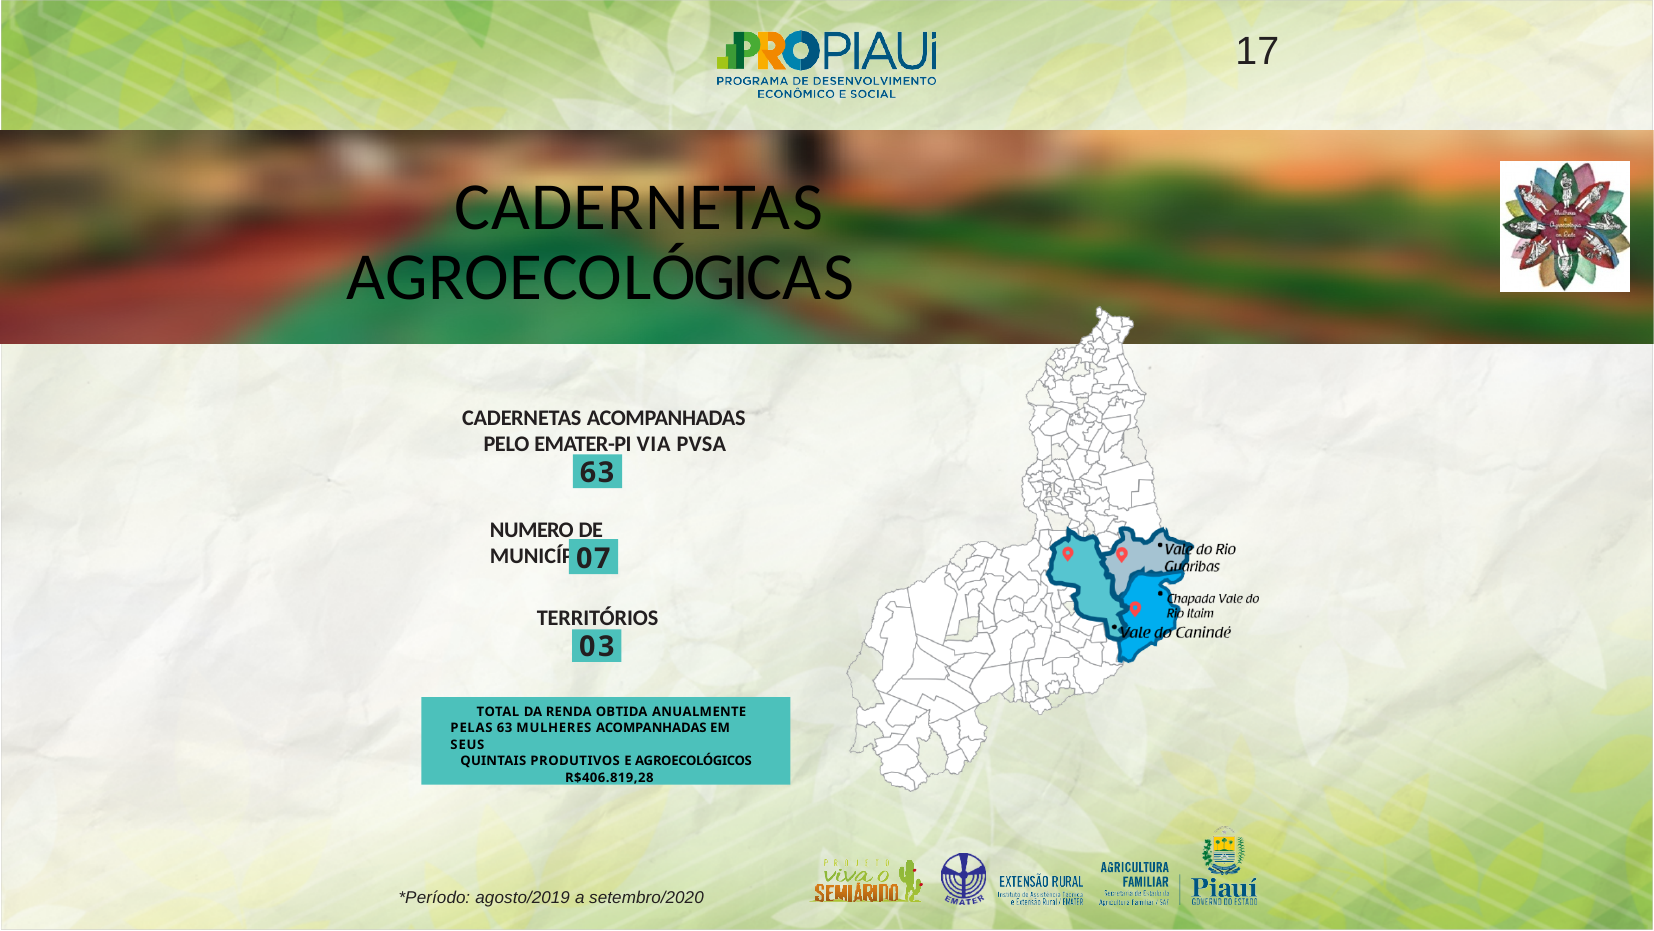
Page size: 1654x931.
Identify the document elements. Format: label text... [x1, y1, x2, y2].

text_box *Período: agosto/2019 a setembro/2020 [396, 884, 711, 907]
text_box CADERNETAS ACOMPANHADAS PELO EMATER-PI VIA PVSA [460, 400, 752, 457]
text_box 07 [568, 539, 619, 575]
text_box TOTAL DA RENDA OBTIDA ANUALMENTE PELAS 63 MULHERES ACOMPANHADAS EM SEUS QUINTAIS PRODUTIVOS E AGROECOLÓGICOS R$406.819,28 [421, 697, 791, 785]
text_box NUMERO DE MUNICÍPIOS [488, 513, 723, 569]
text_box 17 [1233, 23, 1281, 73]
text_box 03 [572, 629, 622, 662]
text_box TERRITÓRIOS [535, 601, 661, 631]
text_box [1099, 861, 1169, 906]
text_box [1191, 825, 1257, 905]
picture [0, 0, 1654, 931]
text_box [997, 873, 1083, 905]
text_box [845, 161, 1631, 793]
text_box 63 [572, 454, 623, 489]
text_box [808, 859, 924, 902]
